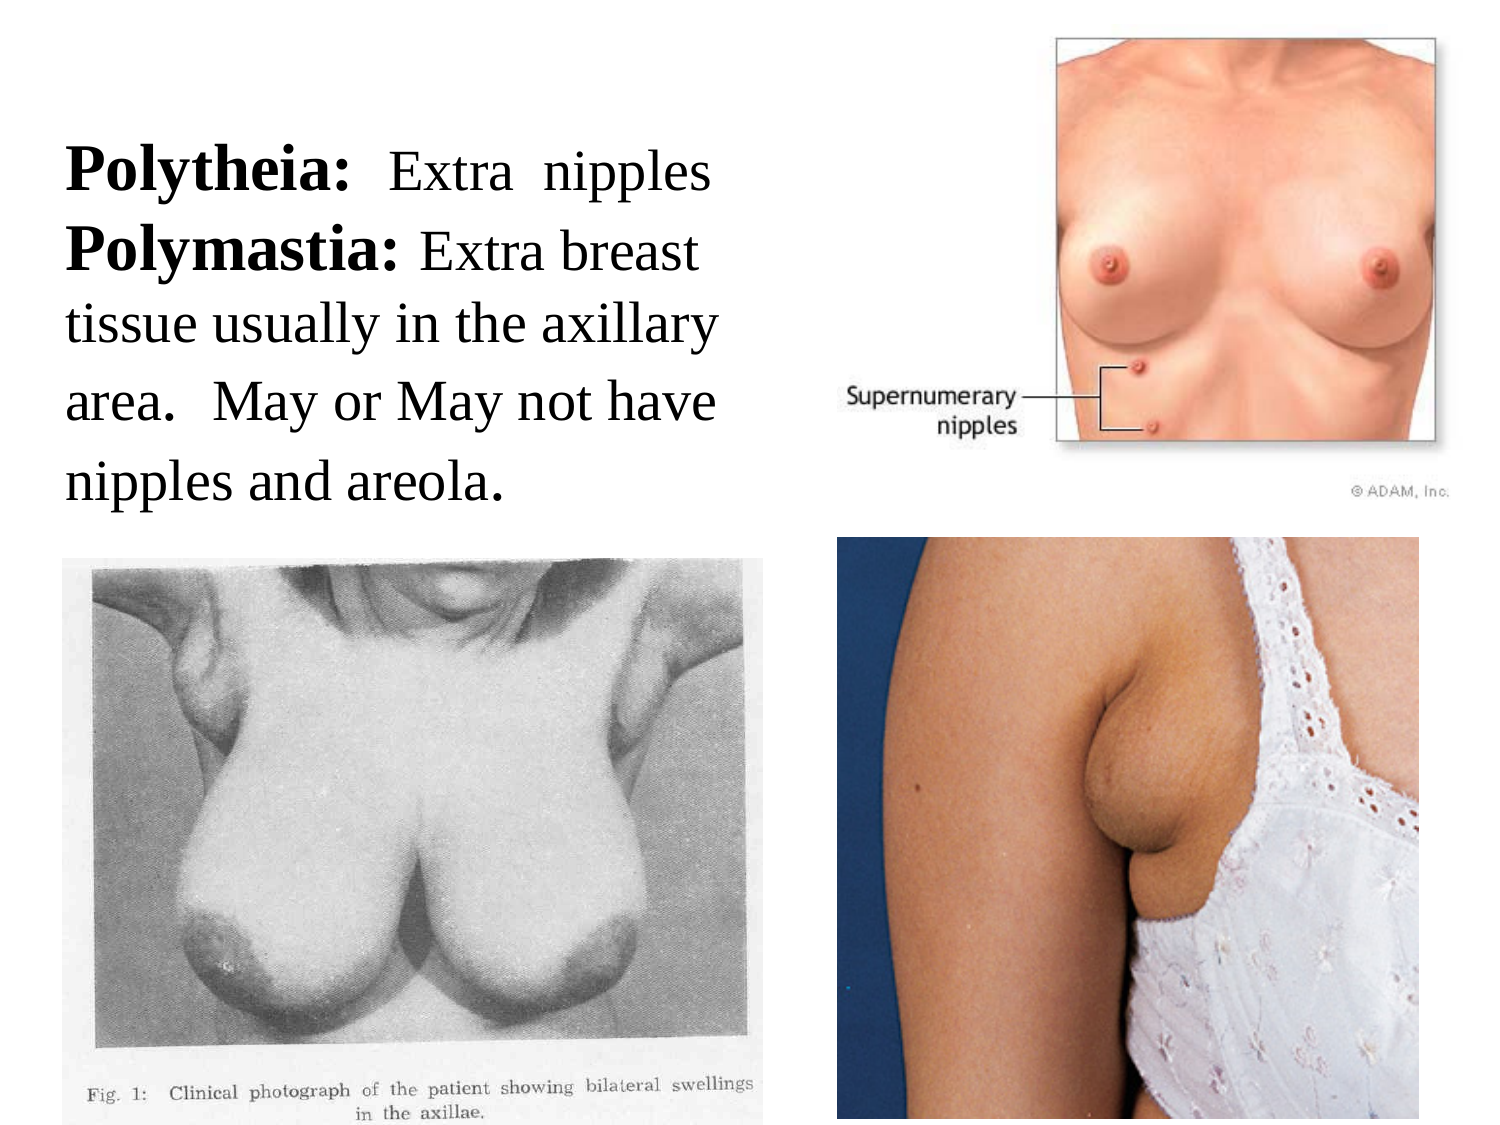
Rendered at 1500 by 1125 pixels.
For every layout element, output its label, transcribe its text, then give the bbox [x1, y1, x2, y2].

picture [62, 557, 763, 1125]
picture [837, 537, 1420, 1120]
title Polytheia: Extra nipples Polymastia: Extra breast tissue usually in the axillary area. May or May not have nipples and areola. [49, 24, 813, 613]
picture [837, 24, 1463, 526]
